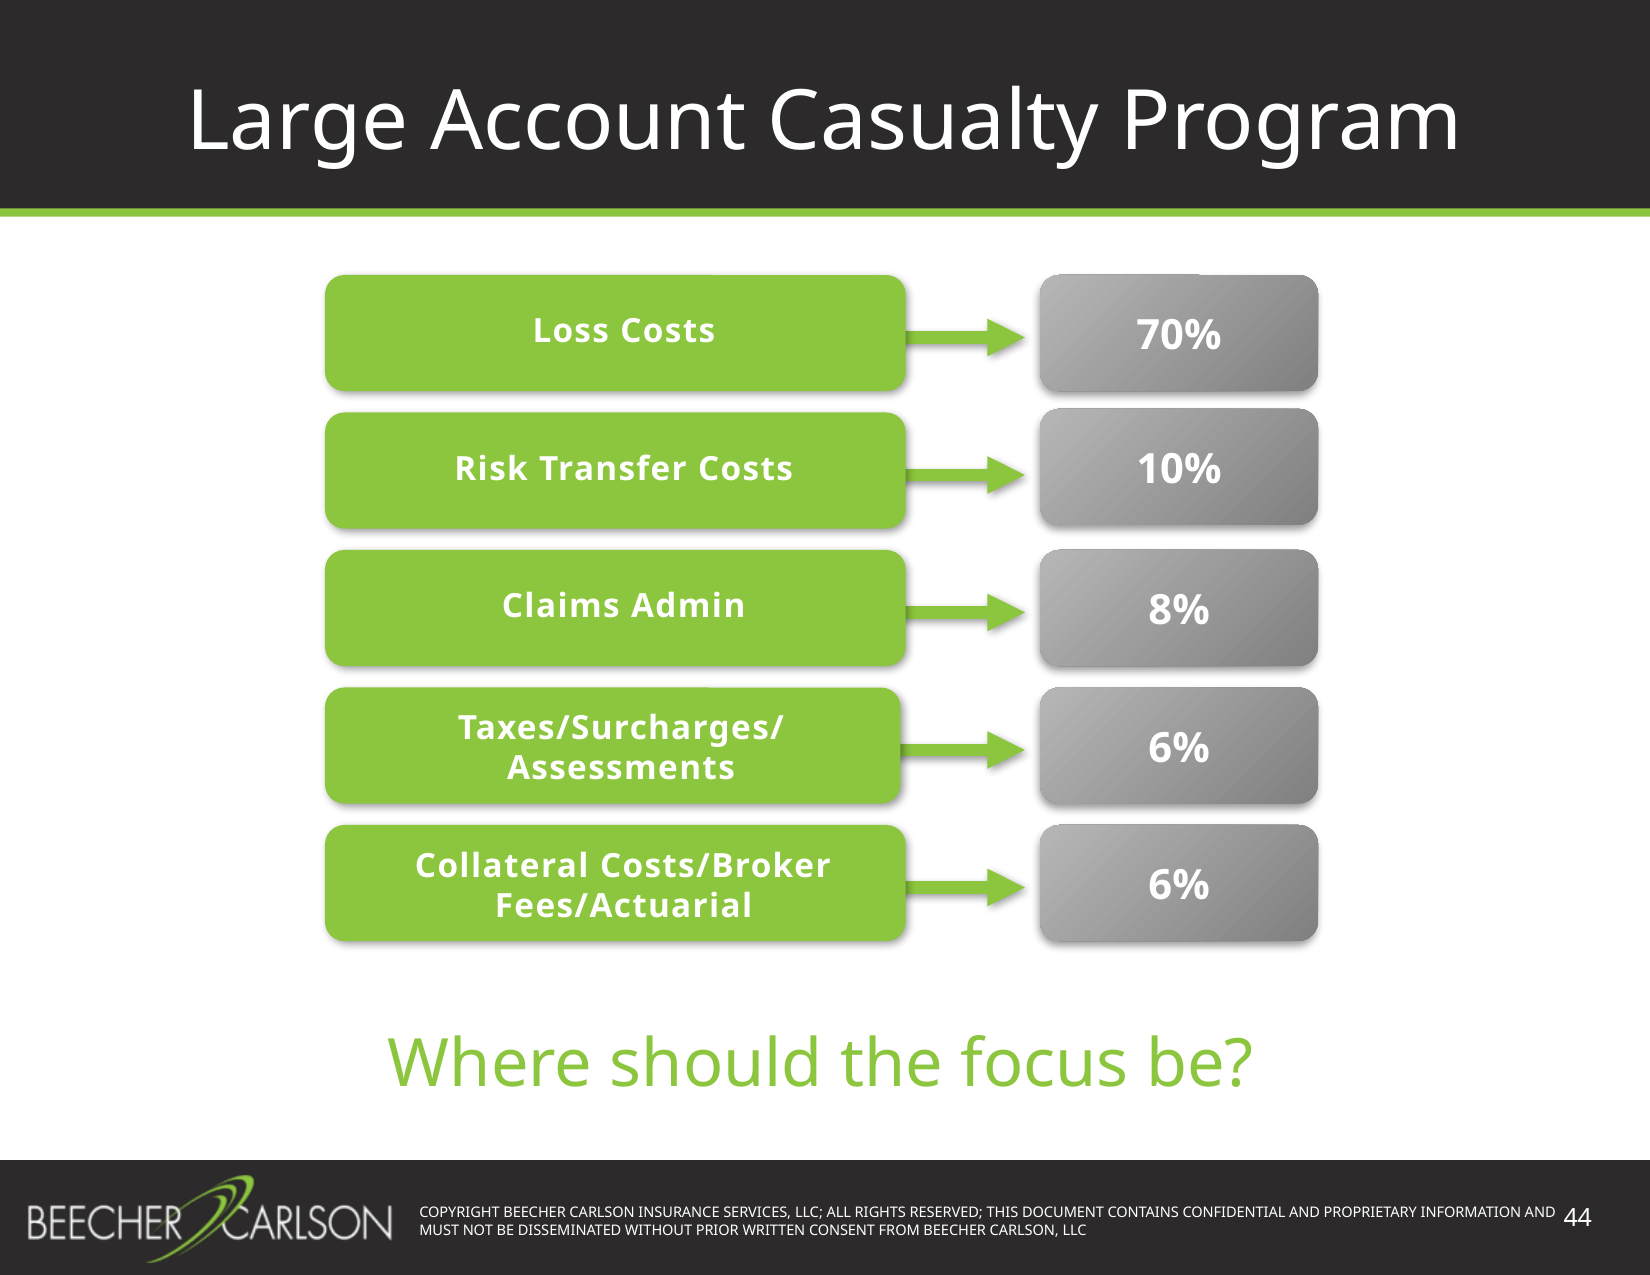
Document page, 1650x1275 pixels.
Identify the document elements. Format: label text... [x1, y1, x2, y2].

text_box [324, 549, 906, 667]
text_box 10% [1037, 406, 1321, 528]
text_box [324, 824, 906, 942]
slide_number 44 [1223, 1192, 1609, 1261]
title Large Account Casualty Program [82, 42, 1568, 190]
text_box Where should the focus be? [373, 1012, 1270, 1108]
text_box 6% [1037, 822, 1321, 944]
text_box 70% [1037, 272, 1321, 394]
text_box 8% [1037, 547, 1321, 669]
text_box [324, 687, 901, 804]
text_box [324, 412, 906, 529]
text_box 6% [1037, 685, 1321, 806]
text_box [324, 274, 906, 392]
picture [27, 1172, 393, 1265]
